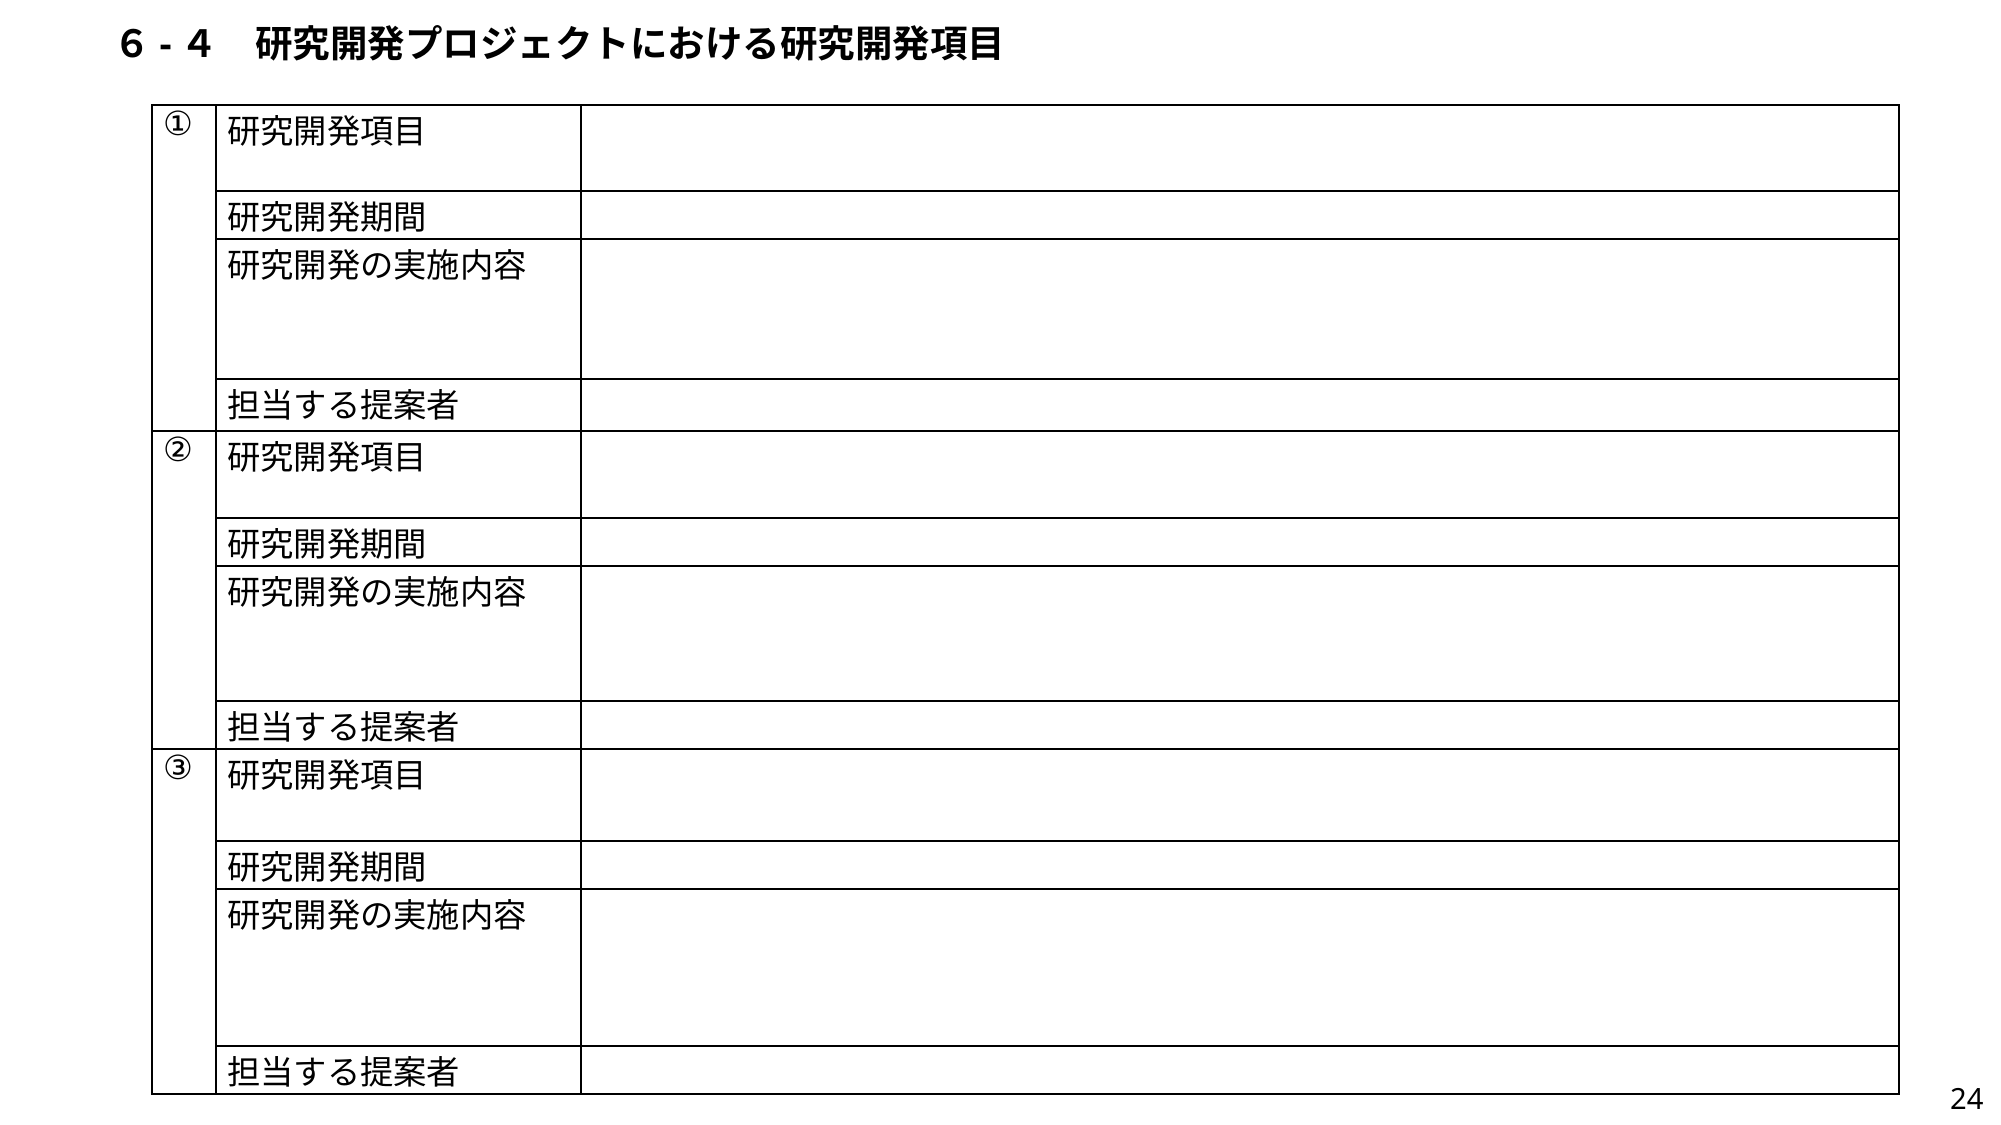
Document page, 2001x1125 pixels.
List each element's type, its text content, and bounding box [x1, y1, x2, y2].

table_header 研究開発項目 [217, 106, 580, 190]
table_cell ③ [153, 750, 215, 1093]
table_cell 研究開発の実施内容 [217, 567, 580, 700]
table_header ① [153, 106, 215, 430]
table_cell [582, 240, 1898, 378]
table_cell [582, 750, 1898, 840]
table_cell [582, 702, 1898, 748]
table_cell 研究開発期間 [217, 519, 580, 565]
table_cell [582, 192, 1898, 238]
title ６-４ 研究開発プロジェクトにおける研究開発項目 [98, 20, 1823, 71]
table_cell [582, 1047, 1898, 1093]
table_cell 担当する提案者 [217, 702, 580, 748]
table_cell [582, 842, 1898, 888]
table_cell [582, 432, 1898, 517]
table_cell 担当する提案者 [217, 380, 580, 430]
table_cell 研究開発項目 [217, 432, 580, 517]
table_header [582, 106, 1898, 190]
table_cell 担当する提案者 [217, 1047, 580, 1093]
table_cell 研究開発期間 [217, 192, 580, 238]
table_cell 研究開発項目 [217, 750, 580, 840]
table_cell [582, 890, 1898, 1045]
table_cell [582, 519, 1898, 565]
table_cell ② [153, 432, 215, 748]
table_cell [582, 380, 1898, 430]
table_cell 研究開発の実施内容 [217, 240, 580, 378]
table_cell 研究開発期間 [217, 842, 580, 888]
table_cell 研究開発の実施内容 [217, 890, 580, 1045]
table_cell [582, 567, 1898, 700]
